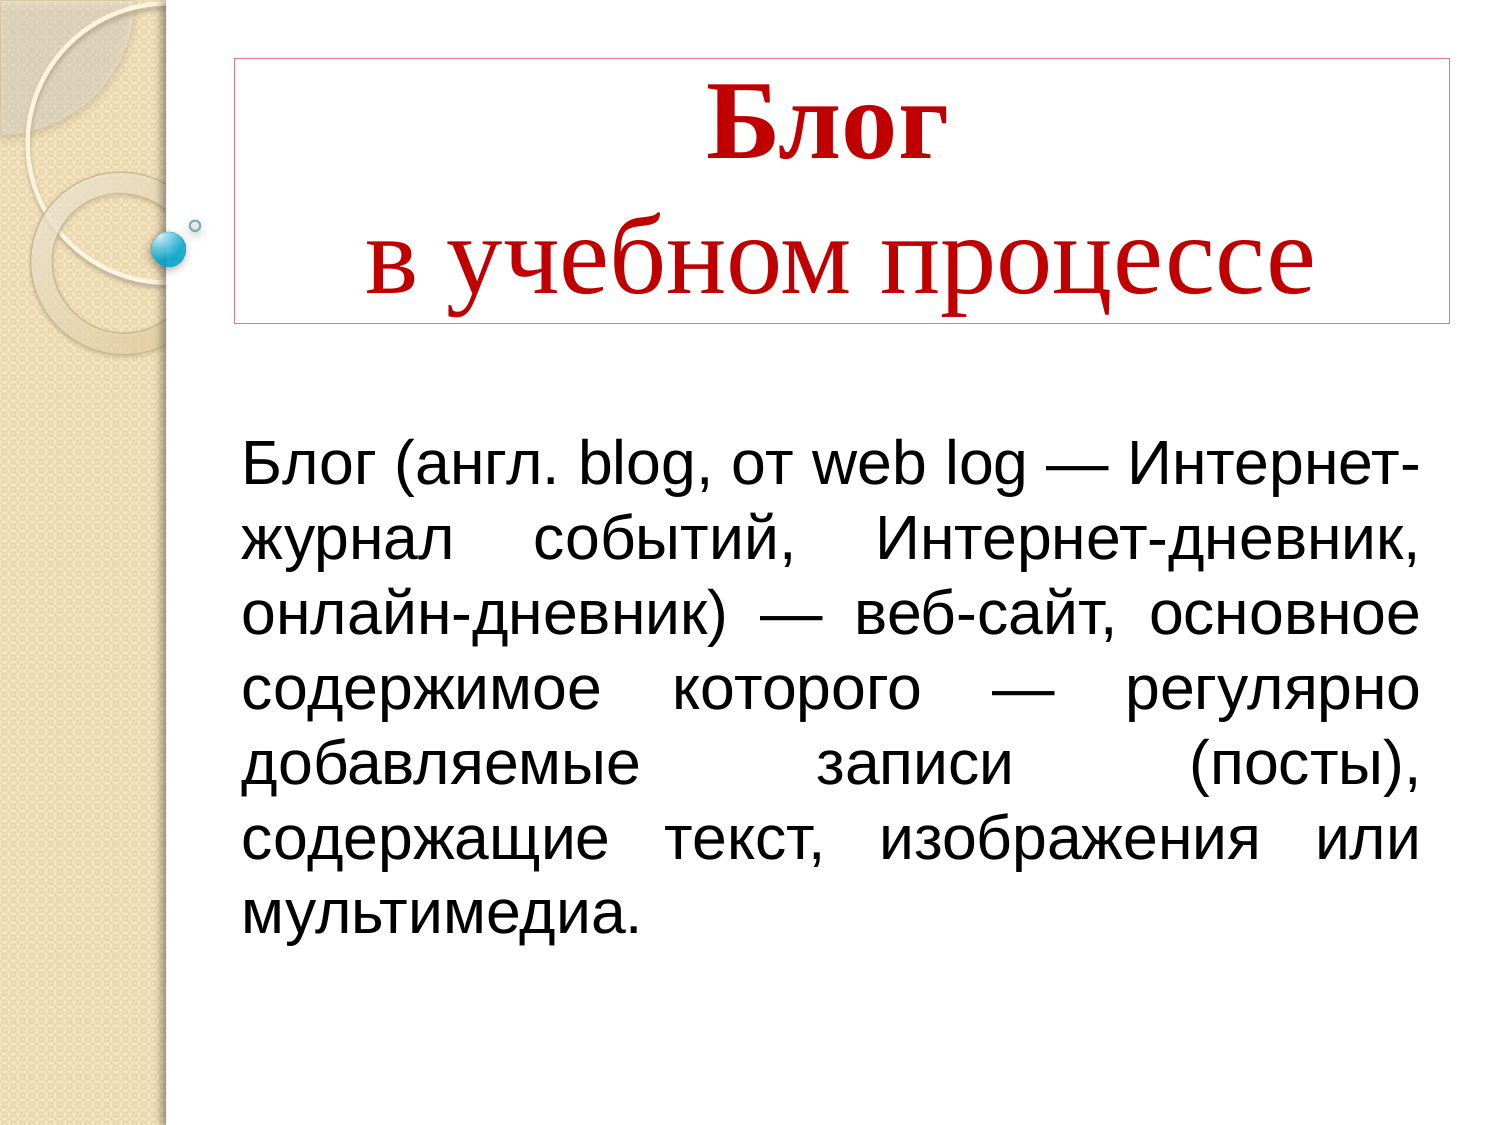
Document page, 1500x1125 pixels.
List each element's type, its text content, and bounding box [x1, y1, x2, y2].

subtitle Блог (англ. blog, от web log — Интернет-журнал событий, Интернет-дневник, онлайн-дневник) — веб-сайт, основное содержимое которого — регулярно добавляемые записи (посты), содержащие текст, изображения или мультимедиа. [222, 421, 1438, 997]
title Блог в учебном процессе [234, 58, 1450, 324]
